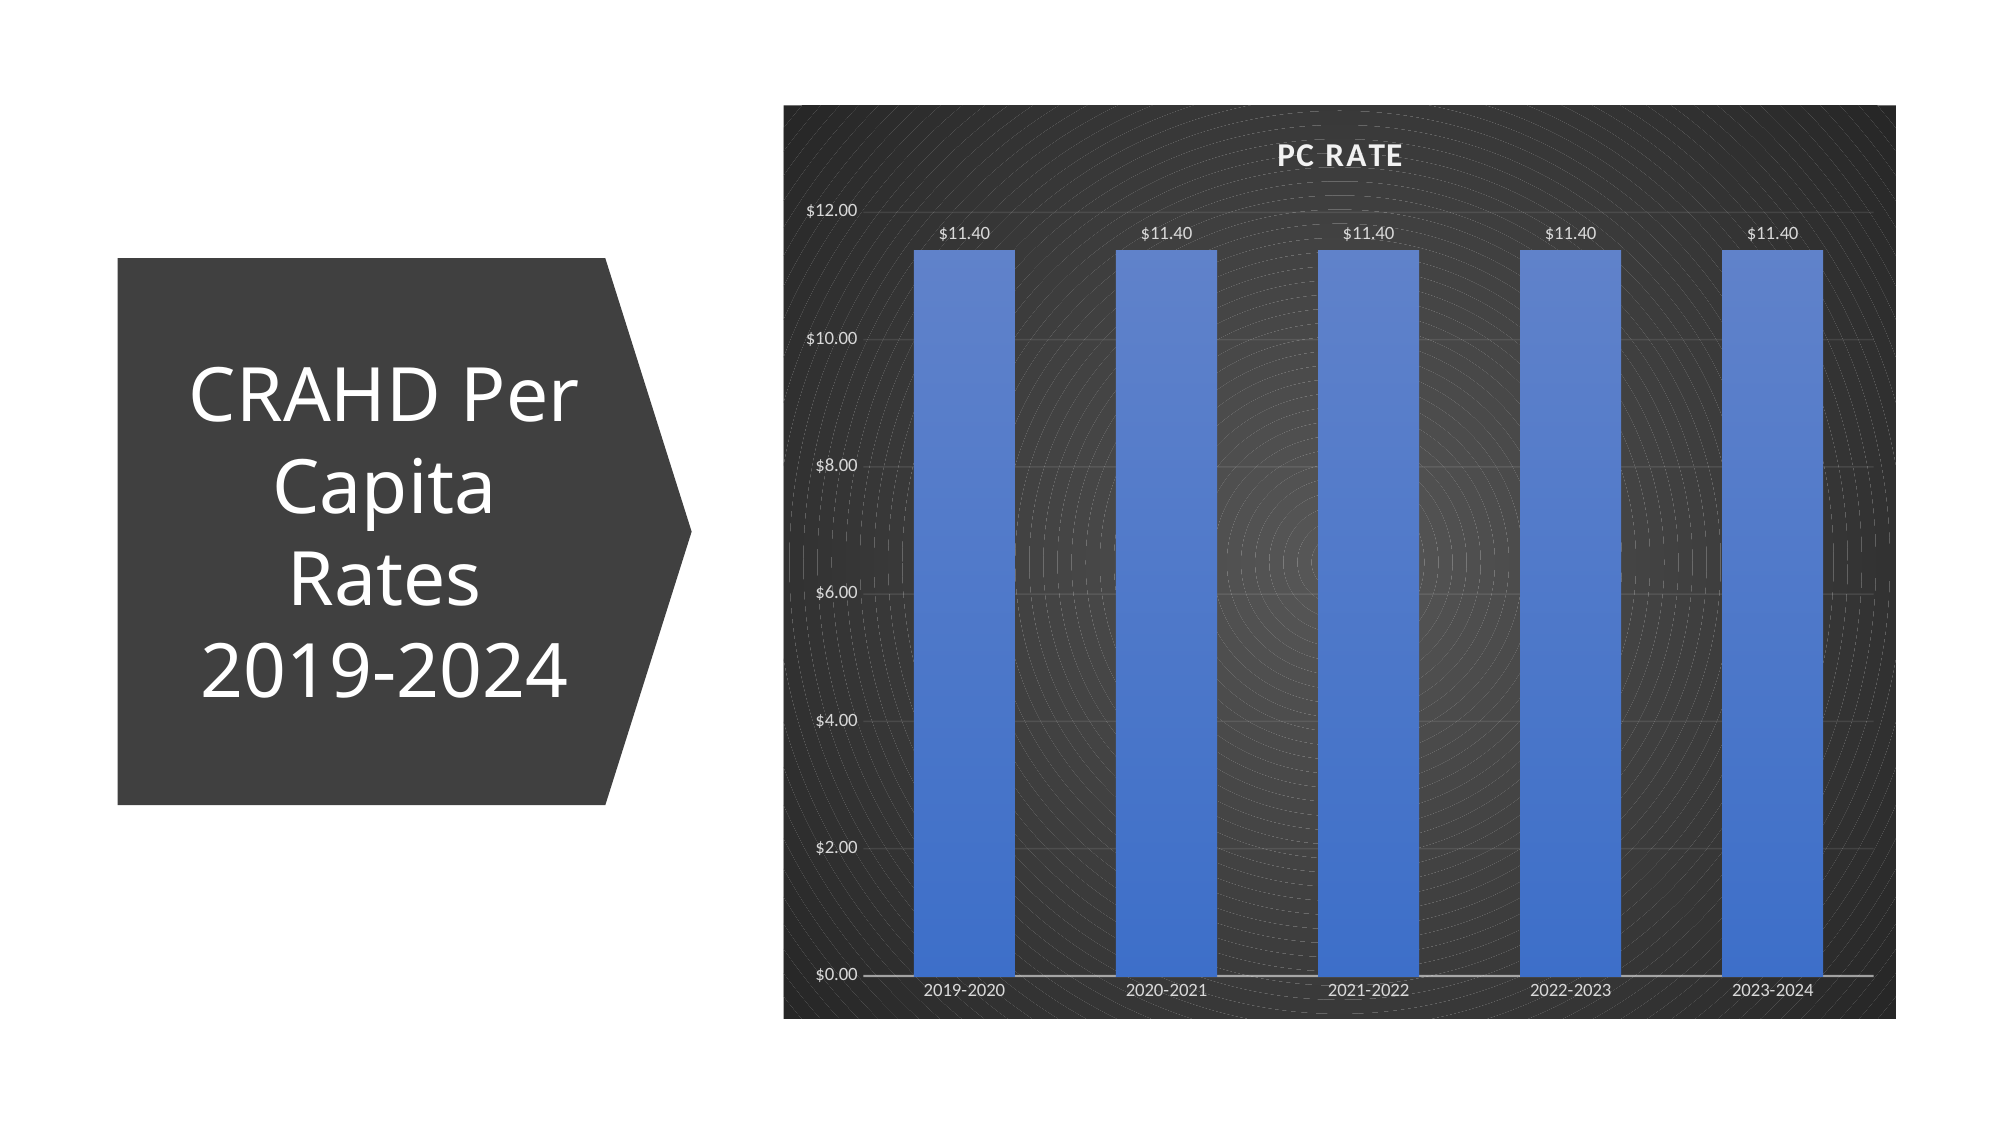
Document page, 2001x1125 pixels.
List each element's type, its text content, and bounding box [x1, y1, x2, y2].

text_box CRAHD Per Capita Rates 2019-2024 [168, 322, 601, 741]
chart [783, 105, 1896, 1020]
text_box [116, 257, 693, 807]
